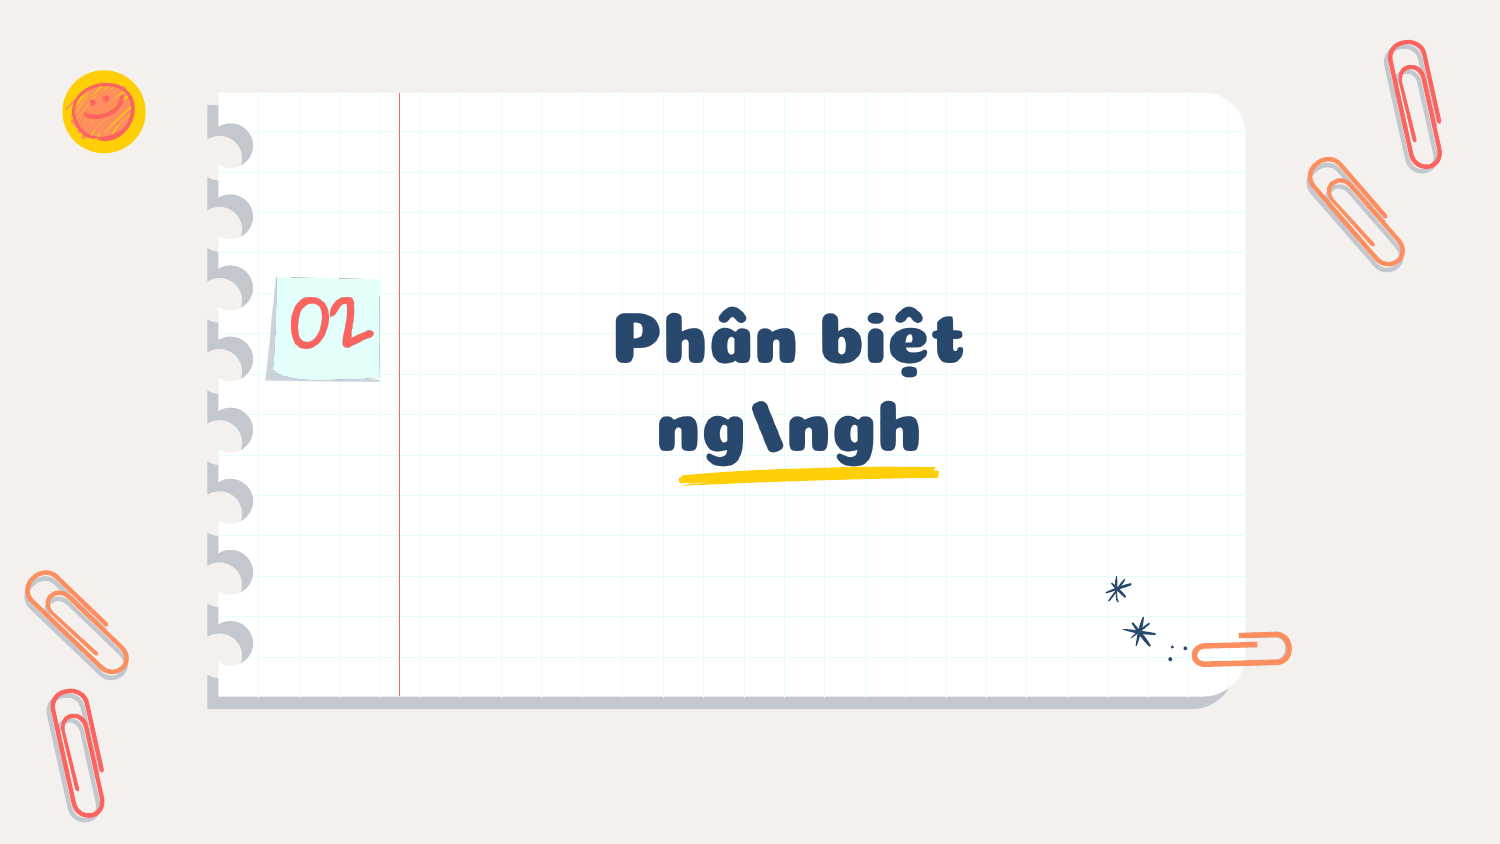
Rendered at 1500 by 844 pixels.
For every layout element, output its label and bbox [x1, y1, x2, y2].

text_box [56, 70, 152, 154]
text_box [265, 271, 413, 382]
picture [468, 274, 1111, 517]
text_box [1098, 587, 1196, 653]
text_box [1254, 631, 1292, 666]
text_box [206, 92, 1250, 710]
